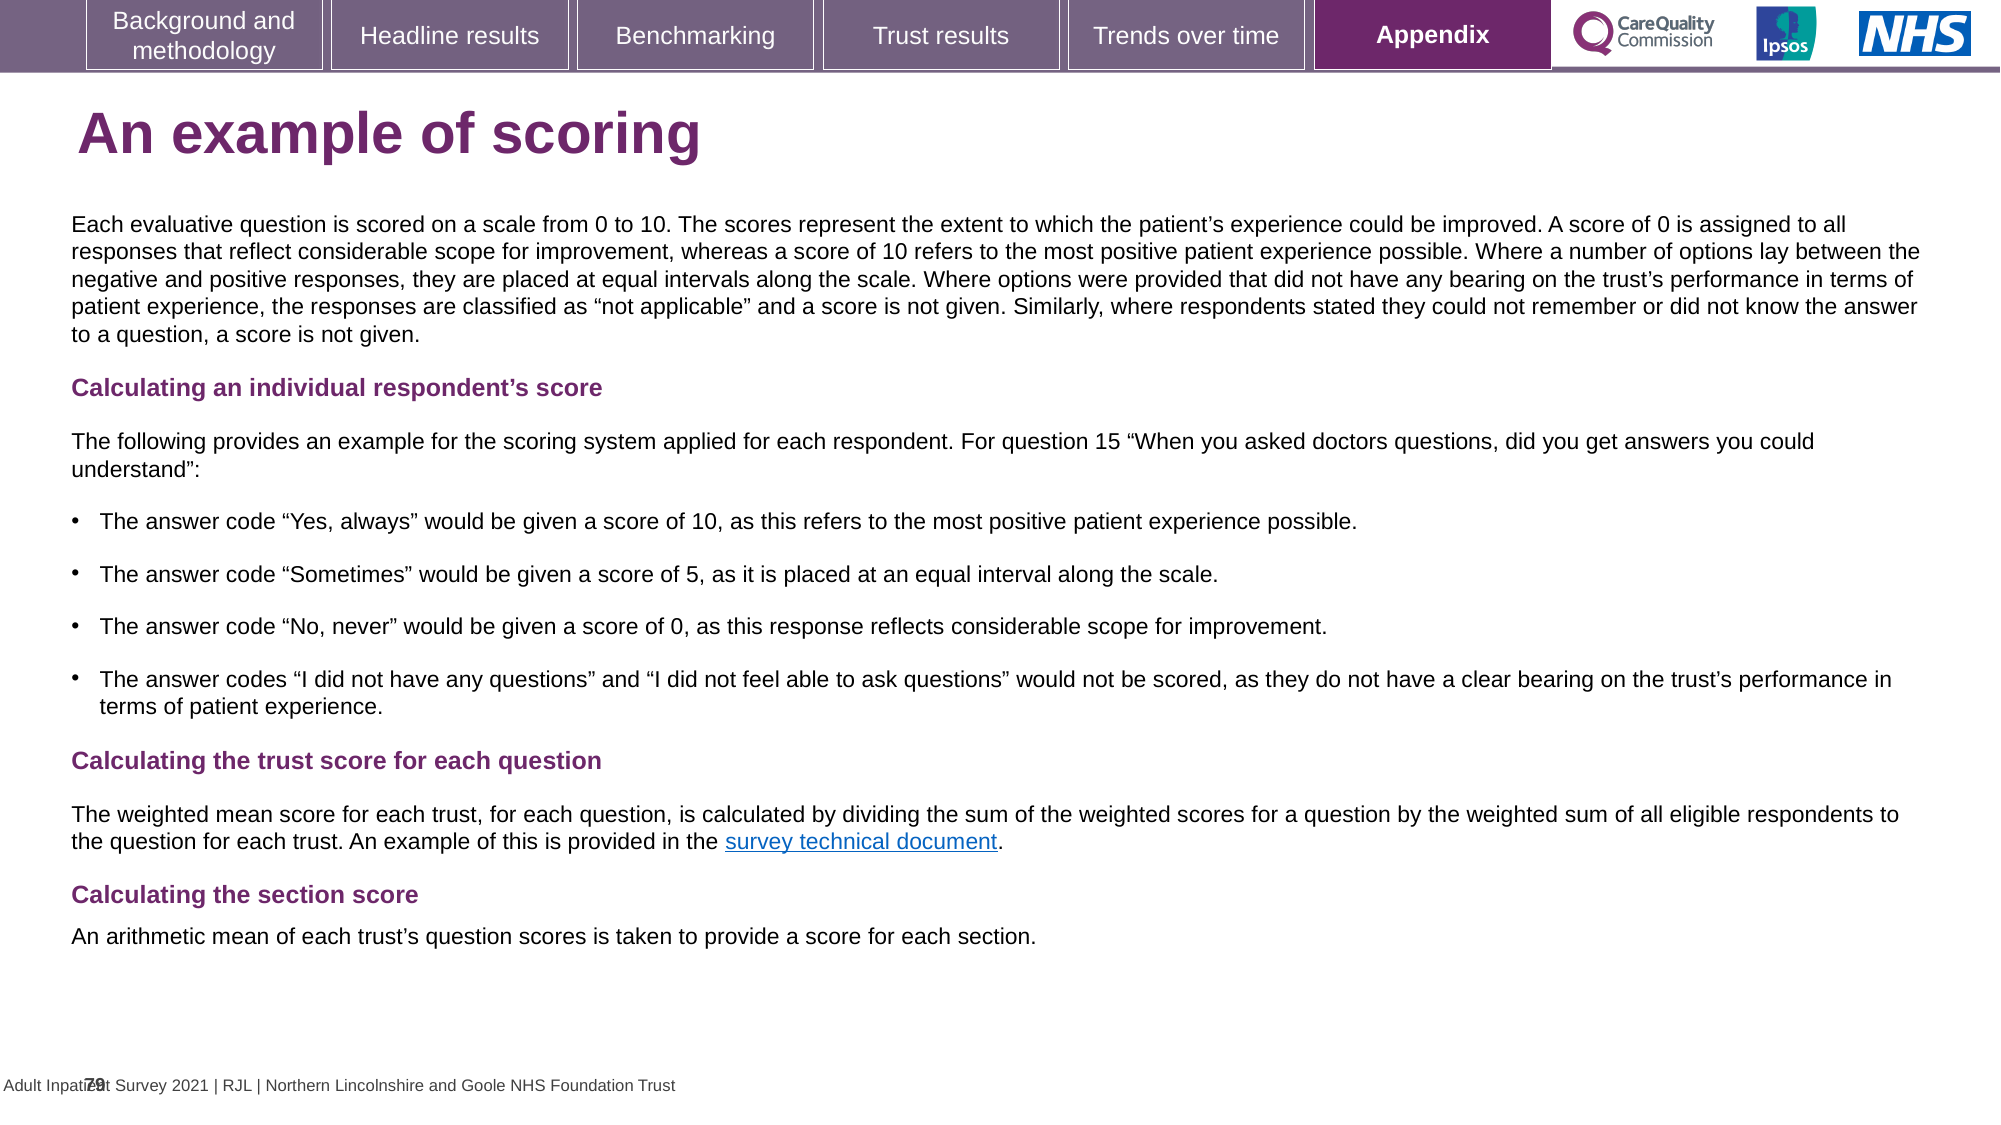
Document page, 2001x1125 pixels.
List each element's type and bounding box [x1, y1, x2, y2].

text_box [56, 201, 1944, 997]
picture [1756, 6, 1817, 61]
picture [1859, 11, 1971, 56]
picture [1573, 11, 1715, 56]
text_box [84, 1065, 122, 1125]
title [62, 81, 1936, 189]
